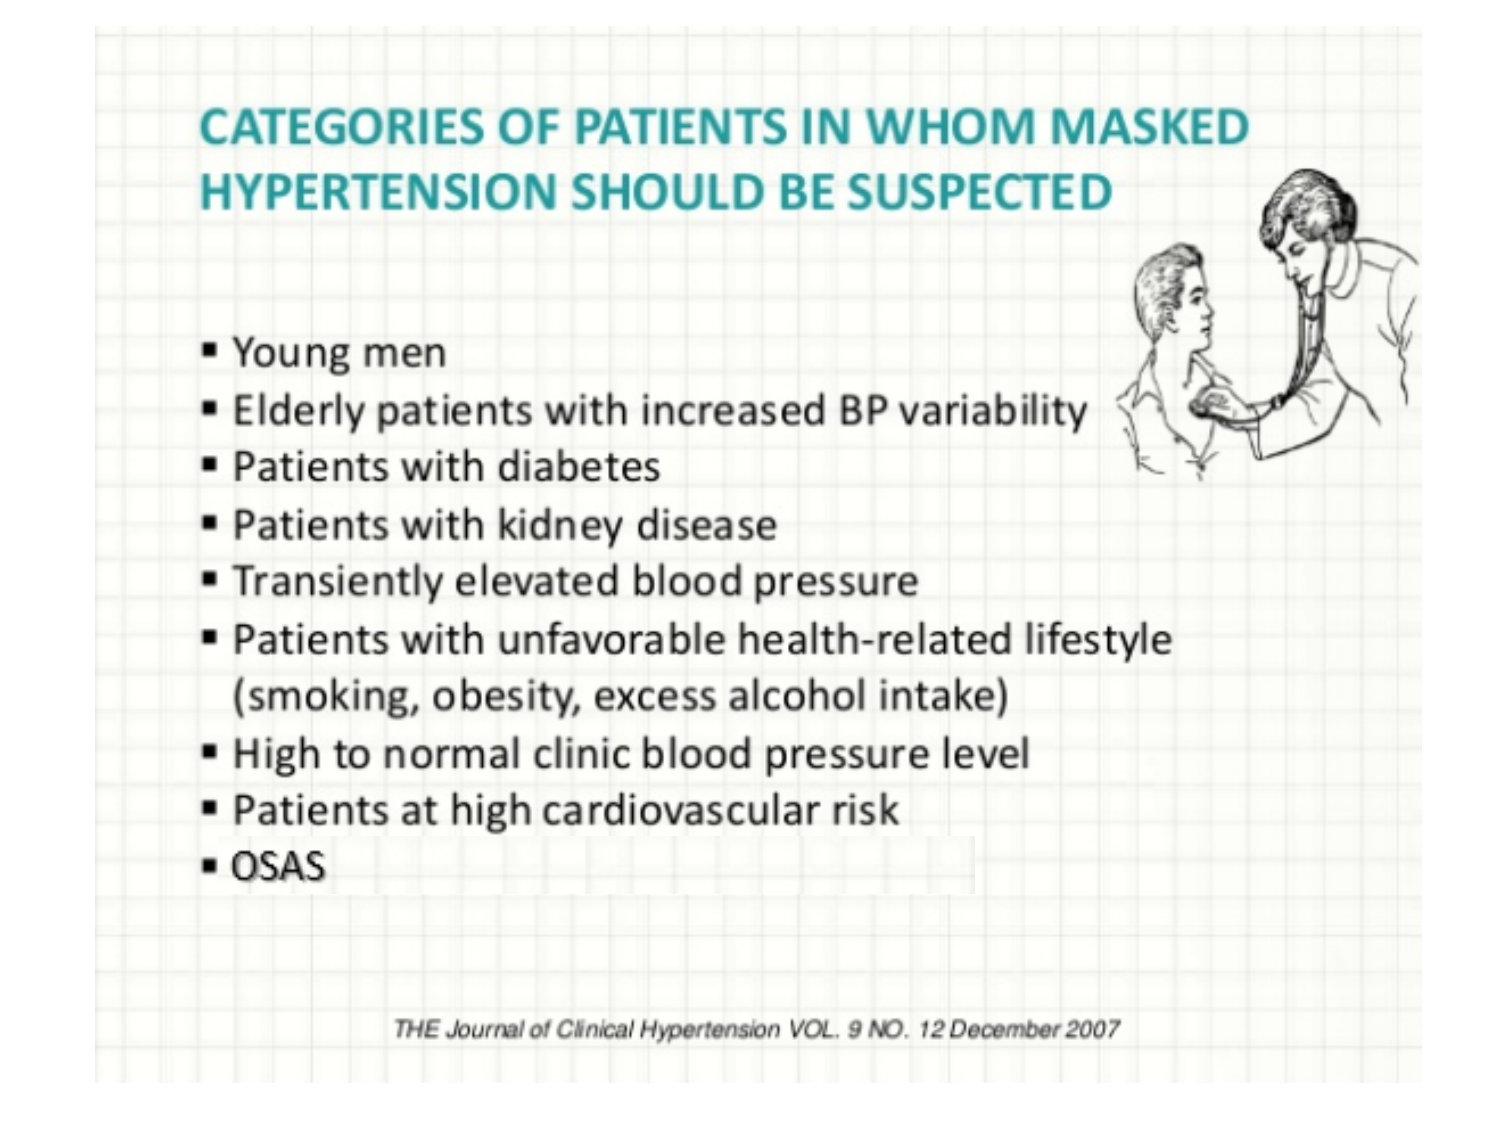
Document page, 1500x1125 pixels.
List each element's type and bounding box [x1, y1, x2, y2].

picture [95, 26, 1423, 1083]
